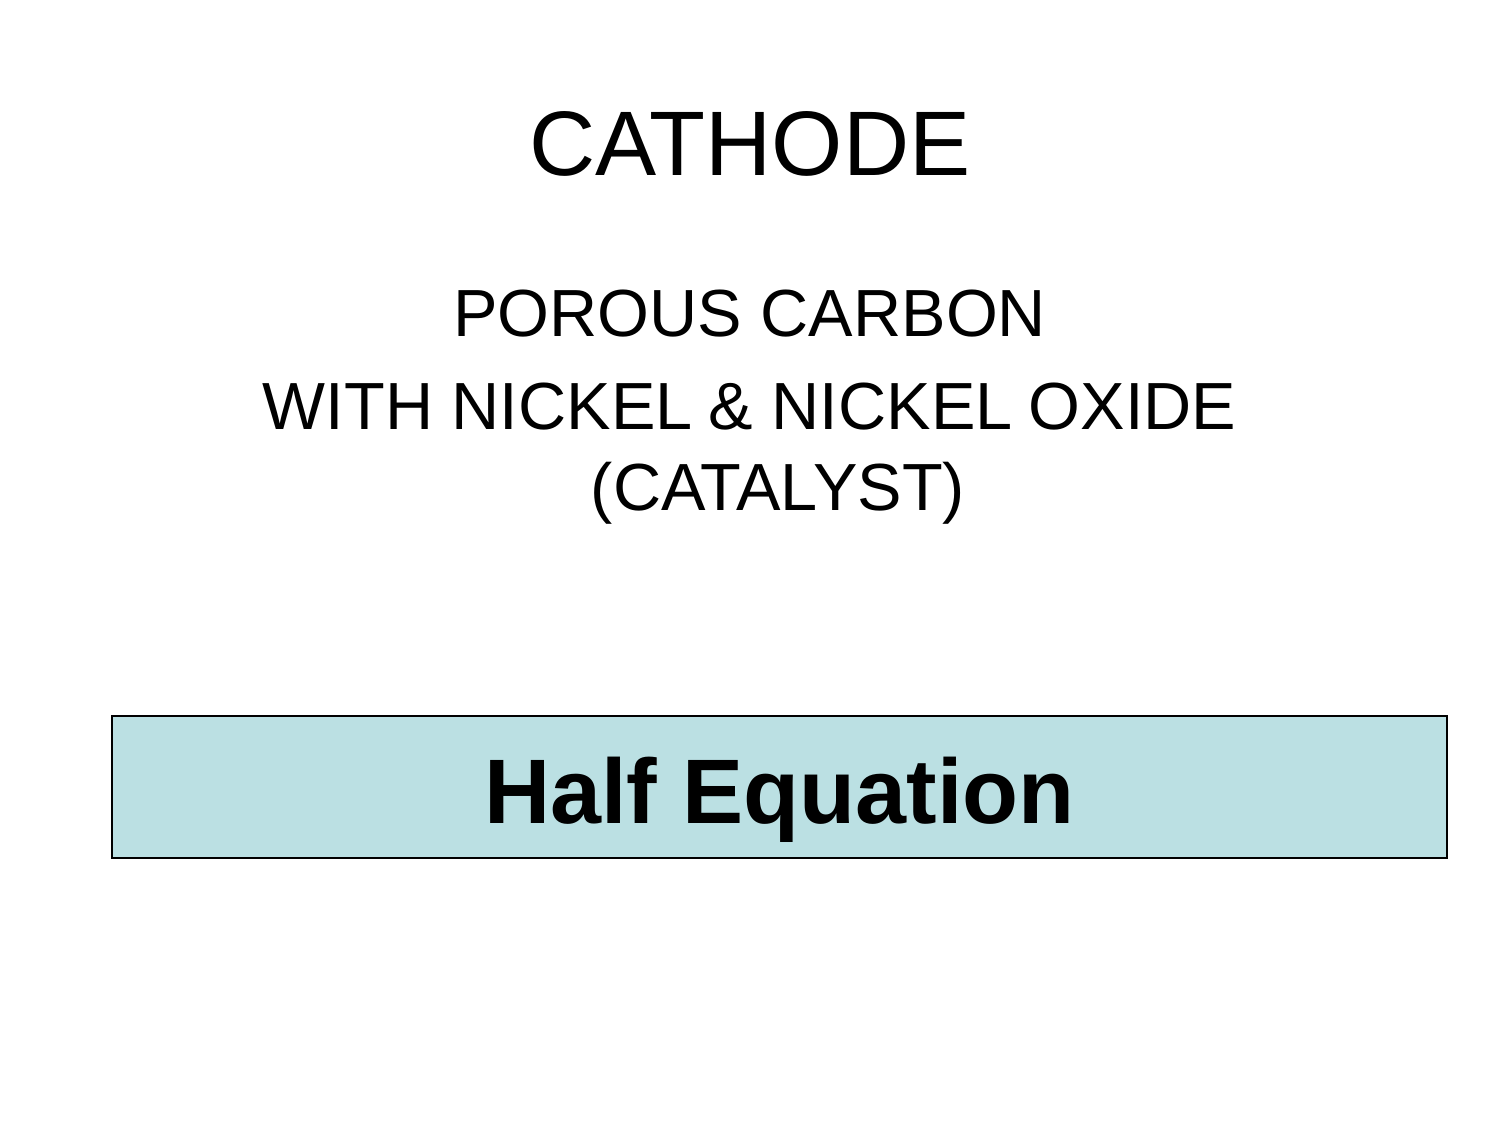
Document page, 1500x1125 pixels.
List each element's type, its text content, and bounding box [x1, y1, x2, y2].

list POROUS CARBON WITH NICKEL & NICKEL OXIDE (CATALYST) O2 (g) + 2H2O (l) + 4e-  4OH- (aq) [75, 262, 1425, 1005]
title CATHODE [75, 45, 1425, 233]
text_box Half Equation [112, 716, 1448, 858]
